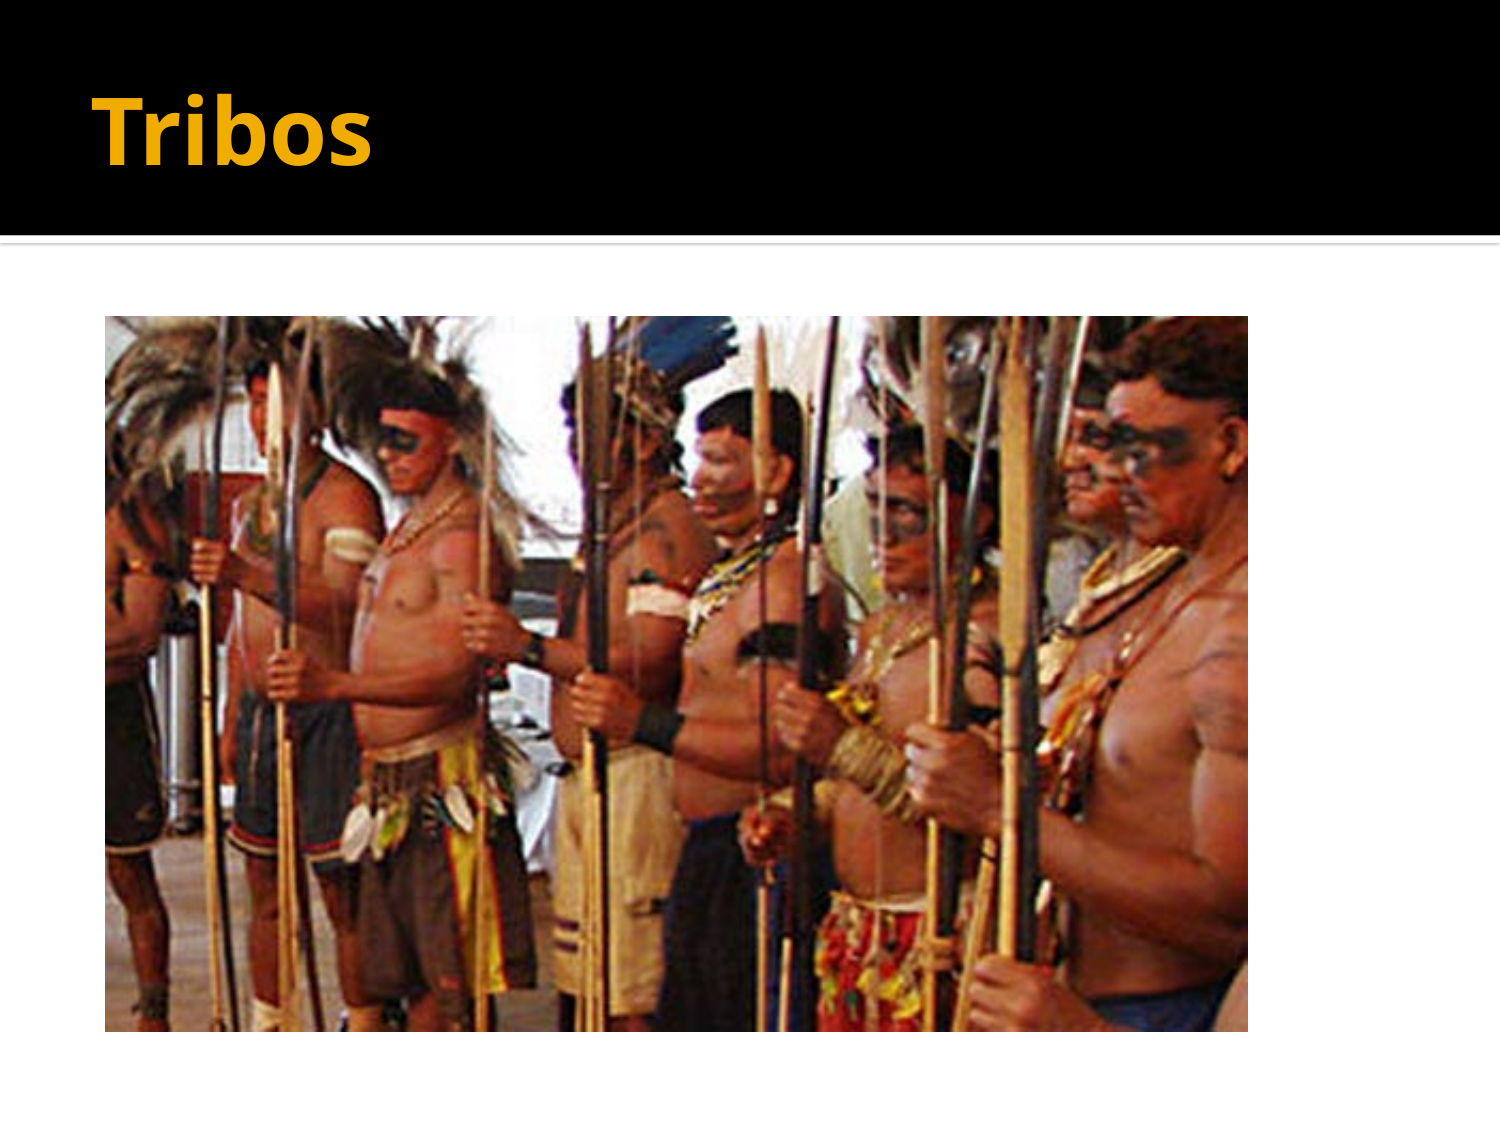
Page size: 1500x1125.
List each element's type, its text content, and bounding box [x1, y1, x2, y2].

picture [105, 316, 1248, 1032]
title Tribos [75, 24, 1425, 231]
